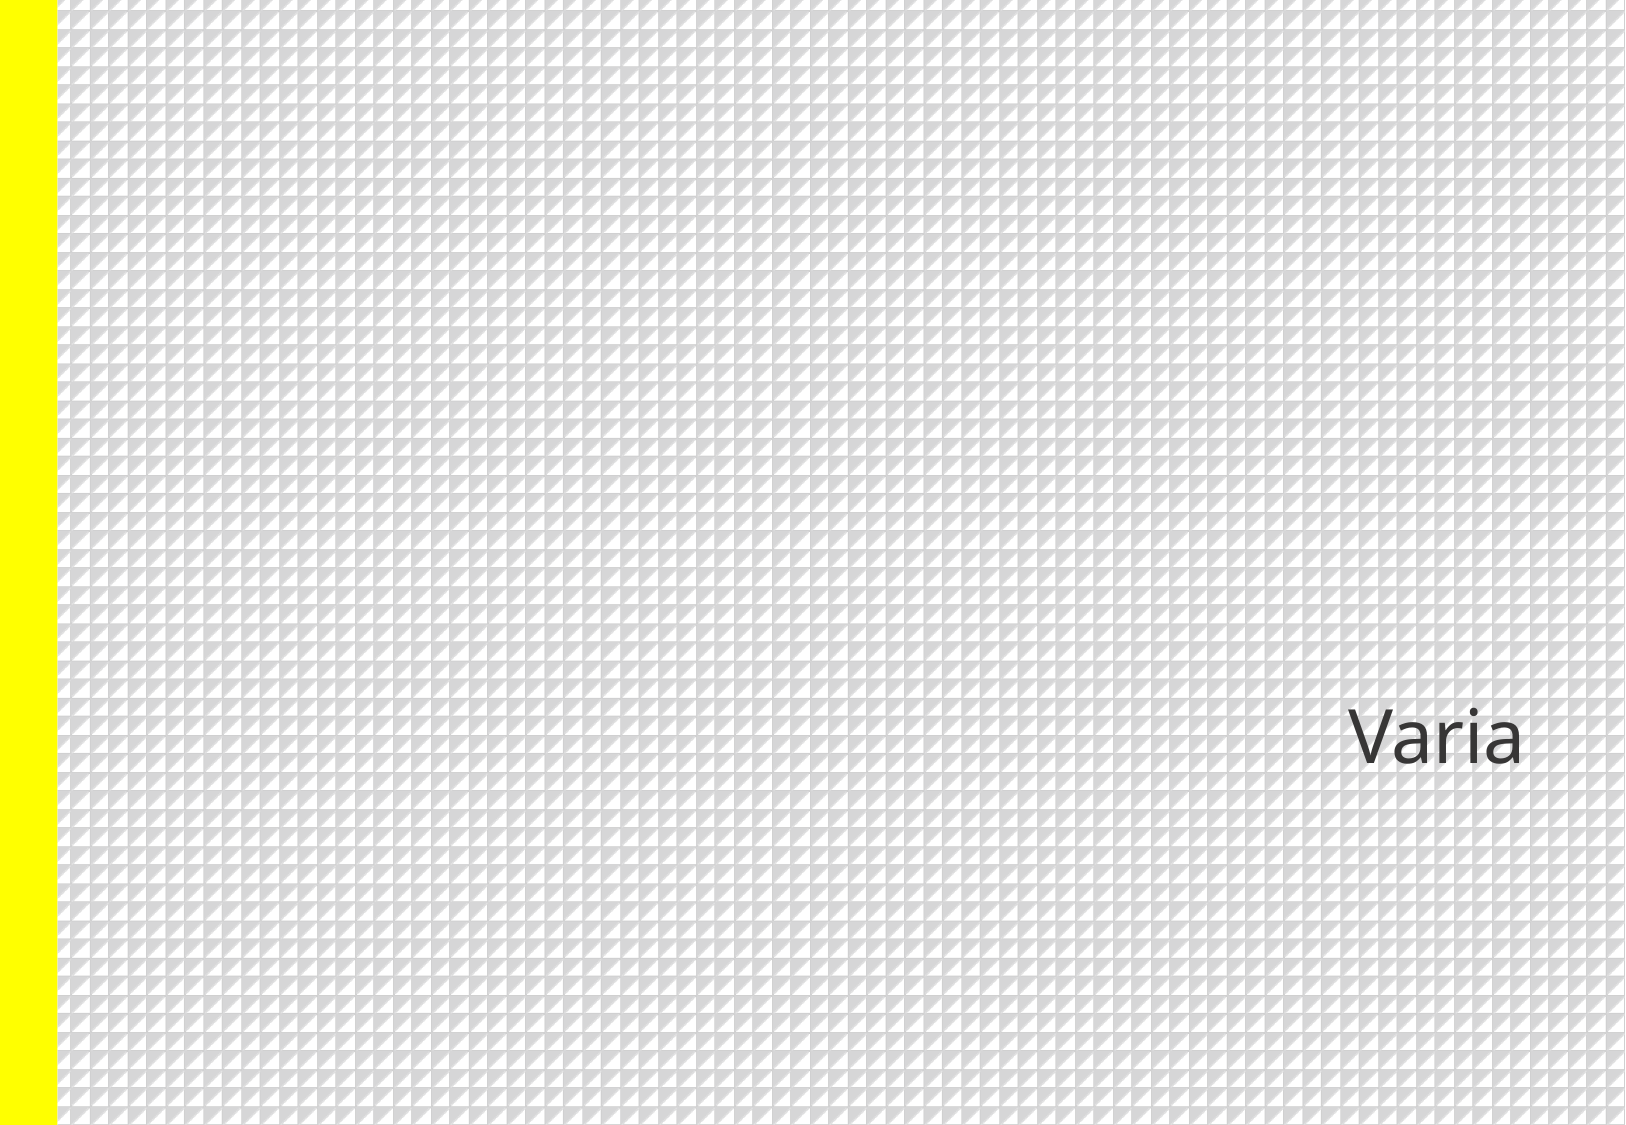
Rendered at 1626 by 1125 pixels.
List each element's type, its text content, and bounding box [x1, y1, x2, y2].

title Varia [159, 328, 1542, 787]
picture [57, 0, 1625, 1125]
